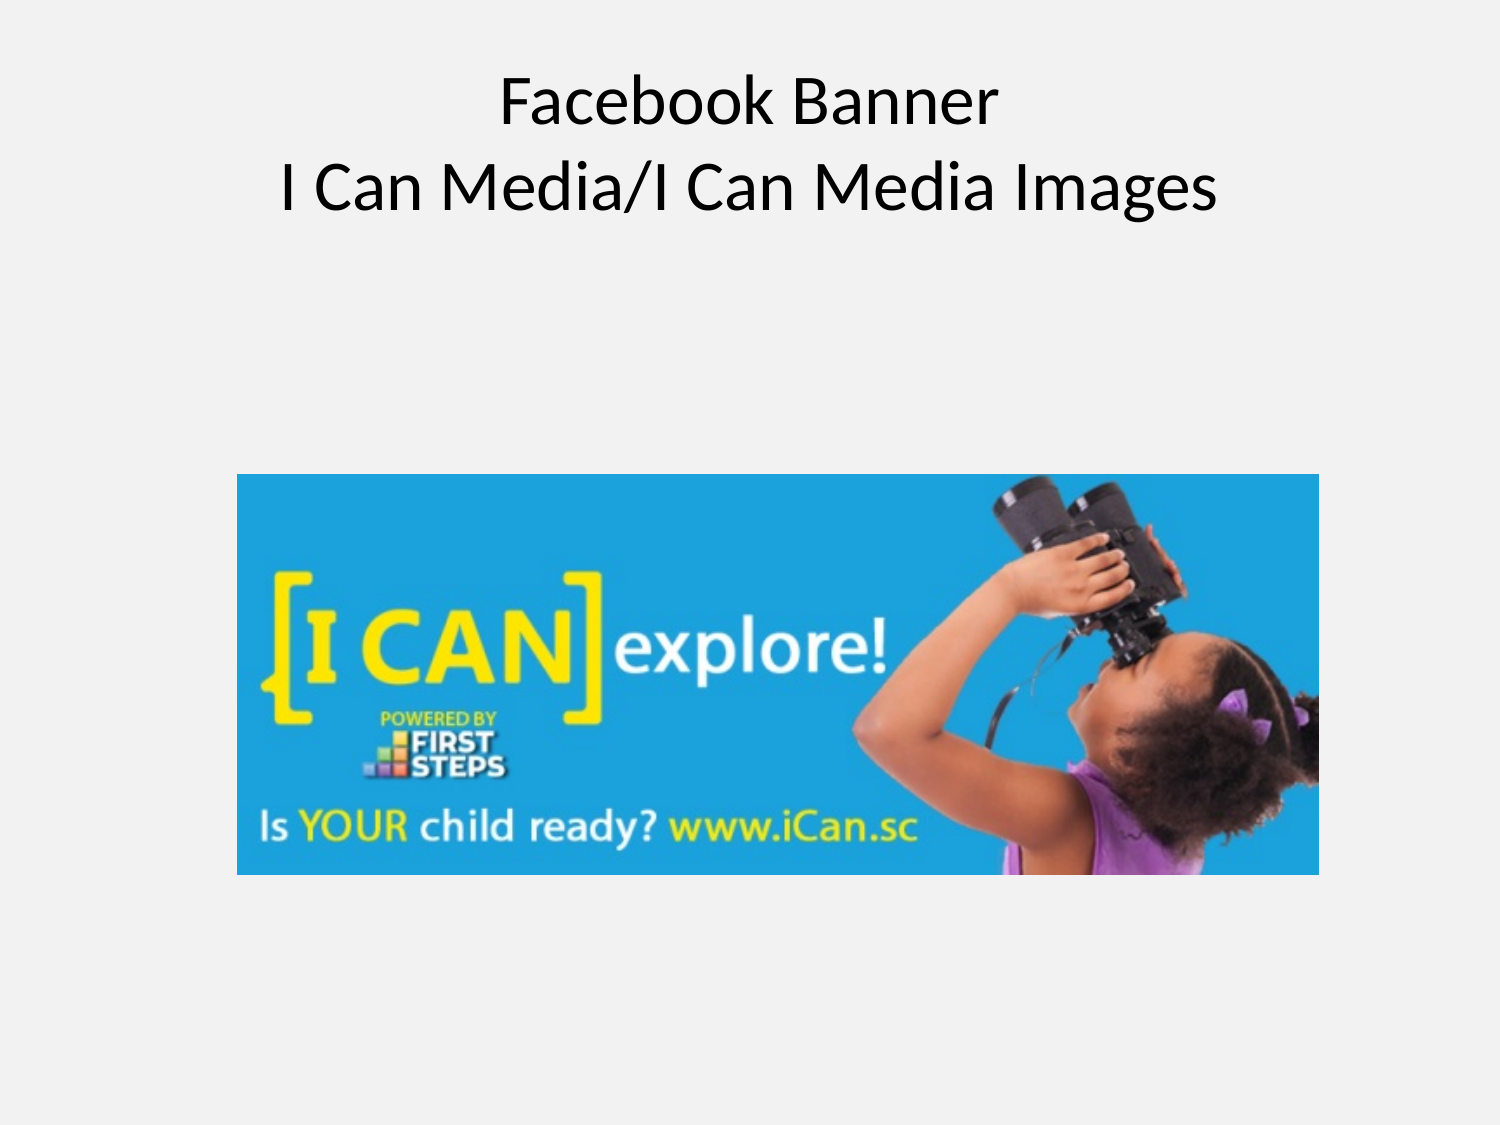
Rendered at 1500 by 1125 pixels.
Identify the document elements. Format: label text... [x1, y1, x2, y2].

title Facebook Banner I Can Media/I Can Media Images [75, 45, 1425, 233]
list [237, 474, 1319, 876]
